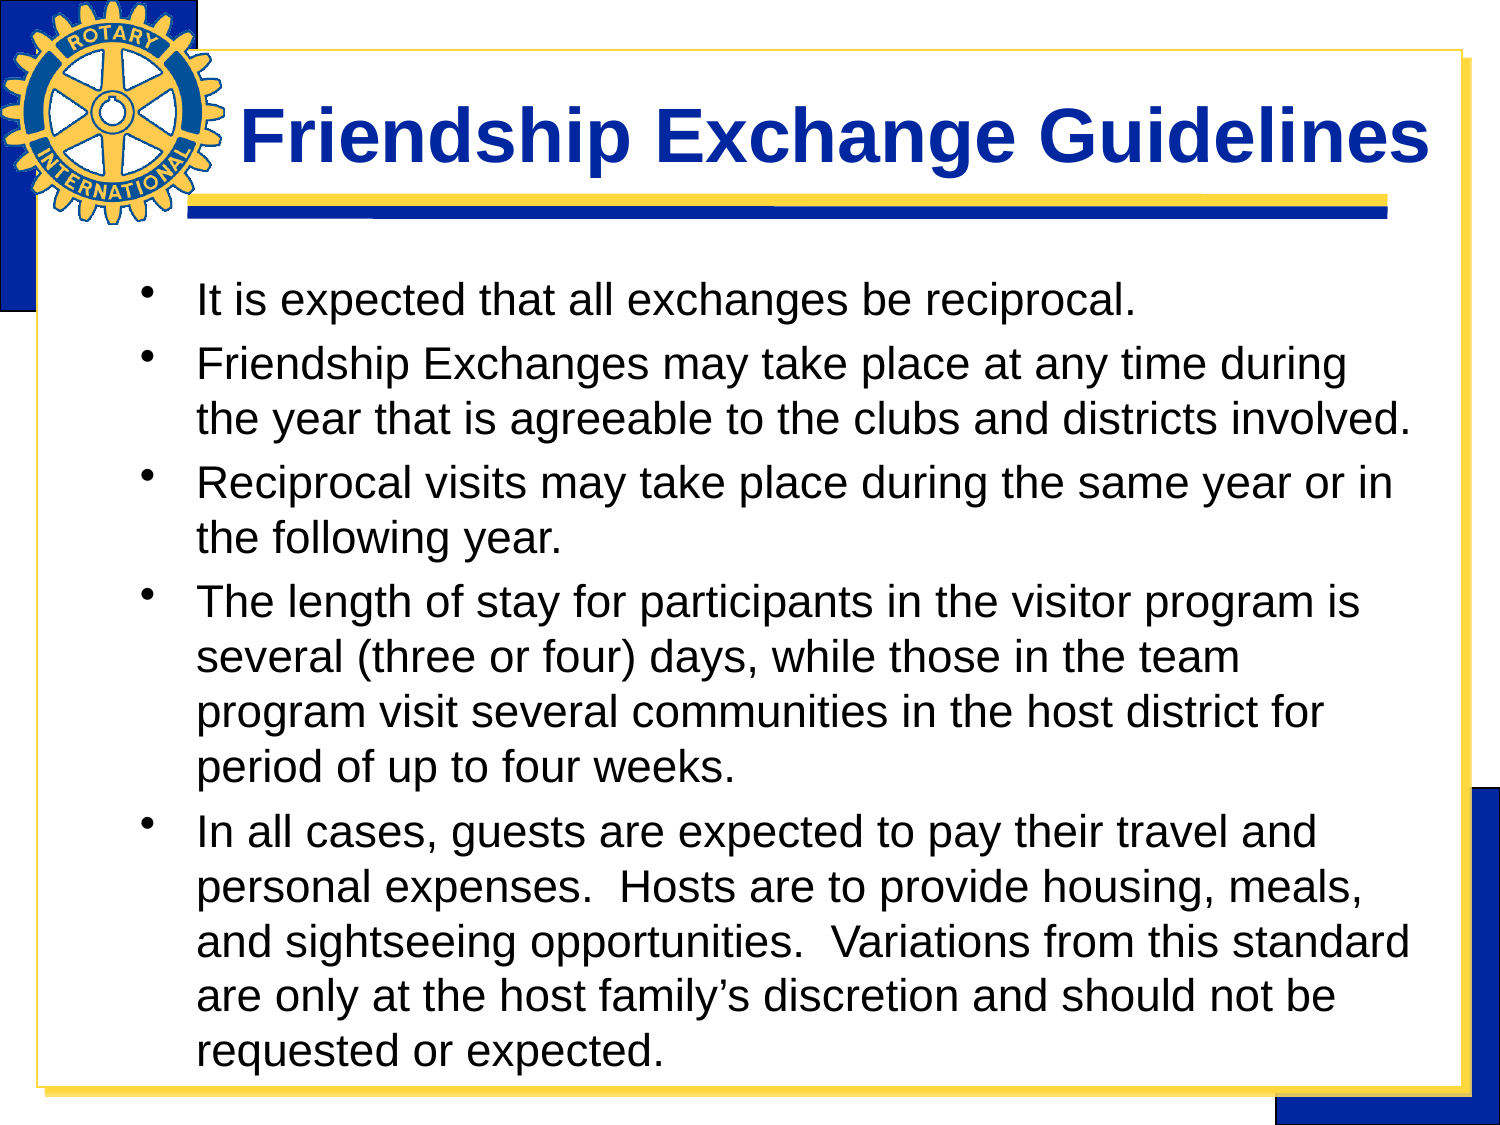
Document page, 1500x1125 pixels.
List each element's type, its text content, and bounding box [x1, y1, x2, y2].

list It is expected that all exchanges be reciprocal. Friendship Exchanges may take place at any time during the year that is agreeable to the clubs and districts involved. Reciprocal visits may take place during the same year or in the following year. The length of stay for participants in the visitor program is several (three or four) days, while those in the team program visit several communities in the host district for period of up to four weeks. In all cases, guests are expected to pay their travel and personal expenses. Hosts are to provide housing, meals, and sightseeing opportunities. Variations from this standard are only at the host family’s discretion and should not be requested or expected. [125, 262, 1438, 1075]
picture [0, 0, 225, 225]
title Friendship Exchange Guidelines [225, 62, 1500, 200]
